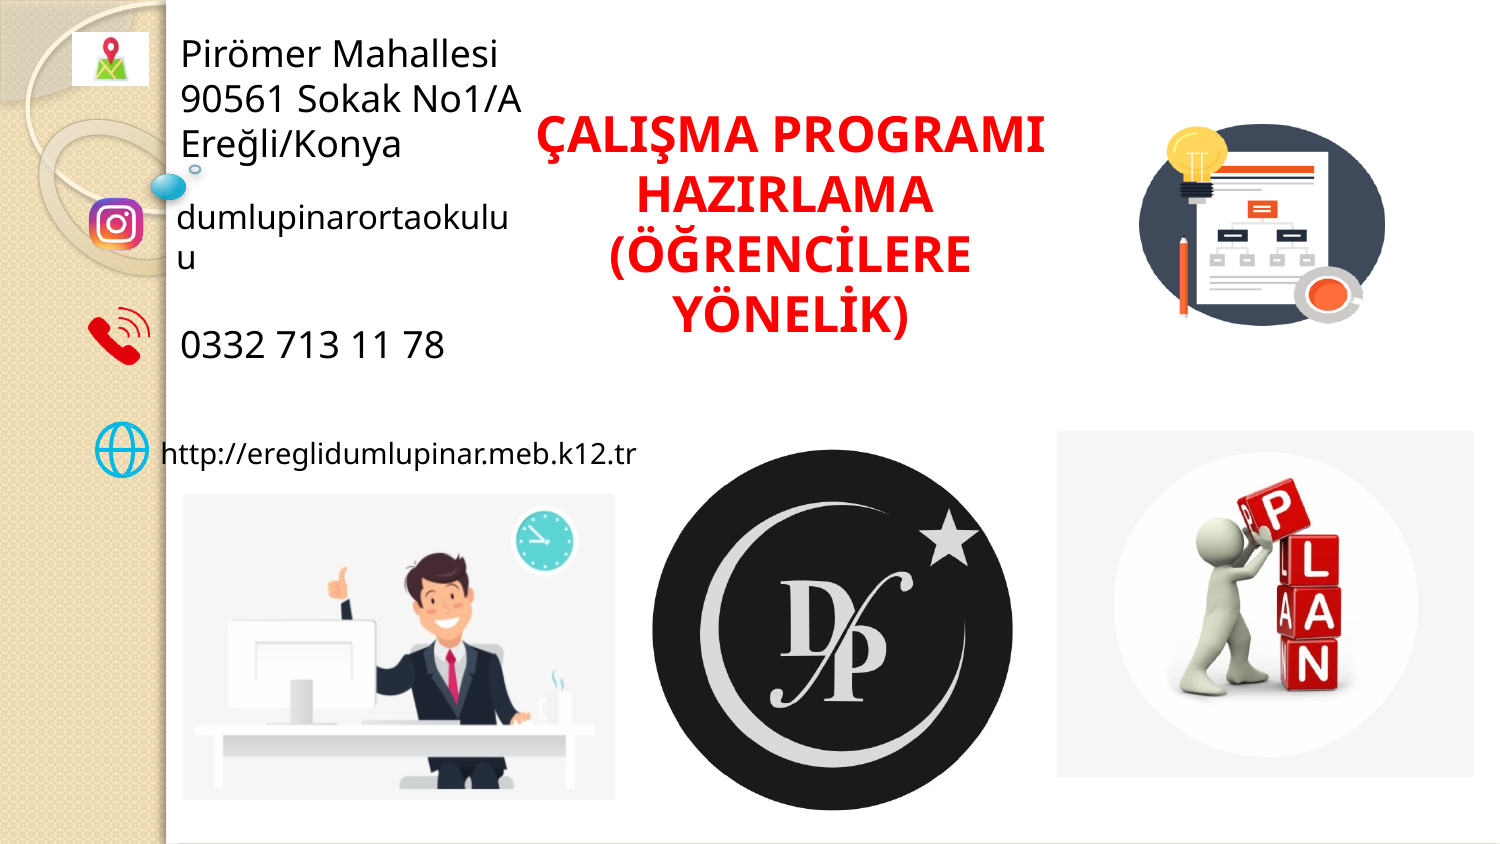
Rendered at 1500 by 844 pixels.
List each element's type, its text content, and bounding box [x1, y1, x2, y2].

text_box dumlupinarortaokuluu [161, 188, 497, 284]
picture [78, 188, 154, 260]
picture [71, 31, 149, 86]
picture [88, 307, 150, 365]
text_box Pirömer Mahallesi 90561 Sokak No1/A Ereğli/Konya [165, 22, 734, 172]
text_box 0332 713 11 78 [165, 313, 591, 374]
picture [1056, 430, 1474, 777]
picture [182, 494, 615, 800]
picture [650, 449, 1016, 811]
text_box ÇALIŞMA PROGRAMI HAZIRLAMA (ÖĞRENCİLERE YÖNELİK) [497, 95, 1049, 351]
text_box [94, 421, 145, 479]
picture [1056, 55, 1467, 393]
text_box http://ereglidumlupinar.meb.k12.tr [145, 427, 653, 478]
